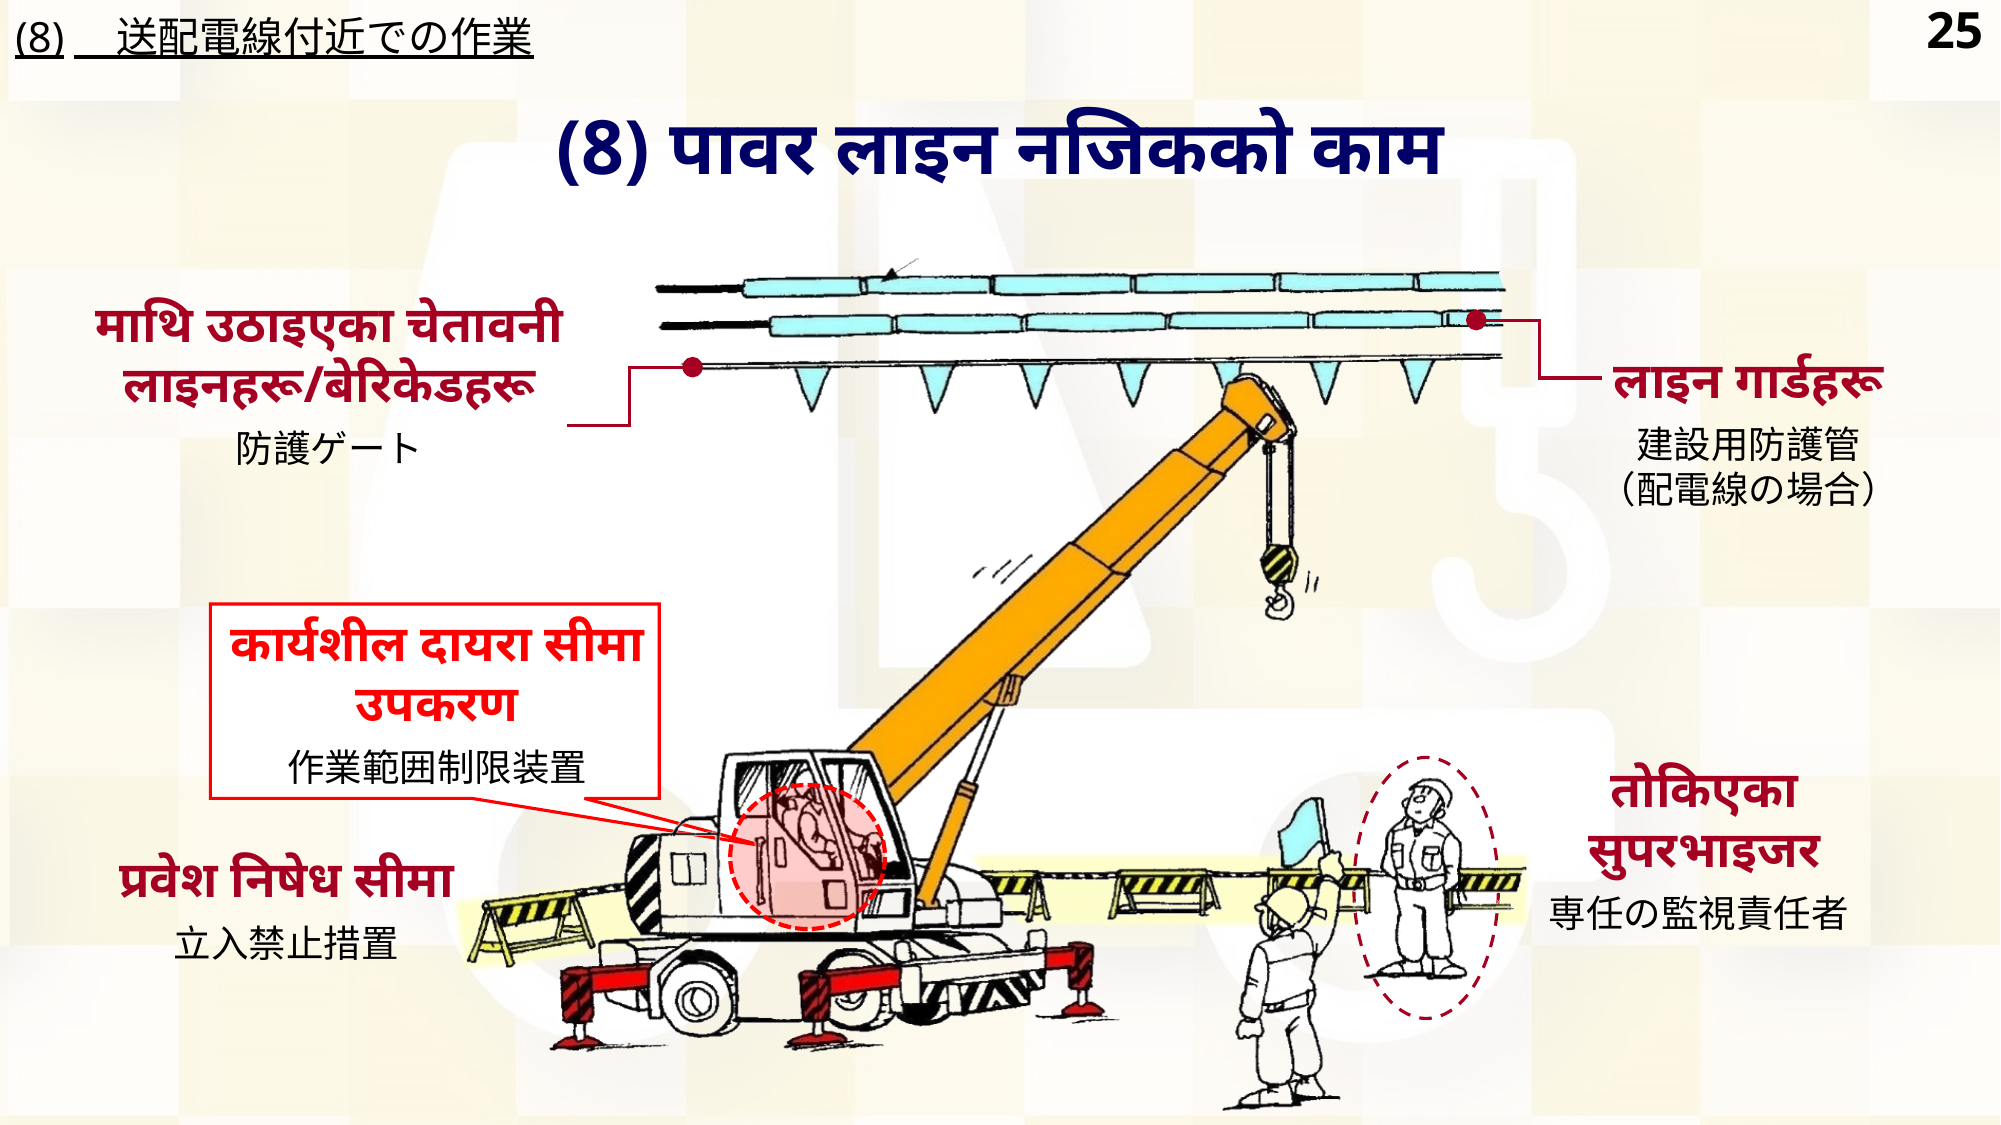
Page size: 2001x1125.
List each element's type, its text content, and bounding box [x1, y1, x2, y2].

text_box (8) पावर लाइन नजिकको काम [18, 90, 1982, 210]
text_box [566, 367, 693, 425]
text_box कार्यशील दायरा सीमा उपकरण 作業範囲制限装置 [199, 604, 466, 797]
text_box (8) 送配電線付近での作業 [0, 4, 816, 74]
text_box तोकिएका सुपरभाइजर 専任の監視責任者 [1533, 749, 1892, 945]
text_box प्रवेश निषेध सीमा 立入禁止措置 [84, 840, 466, 973]
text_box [1476, 319, 1603, 378]
text_box लाइन गार्डहरू 建設用防護管 （配電線の場合） [1561, 341, 1936, 519]
slide_number 24 [1548, 2, 1999, 63]
text_box माथि उठाइएका चेतावनी लाइनहरू/बेरिकेडहरू 防護ゲート [62, 284, 466, 478]
picture [466, 249, 1533, 1114]
